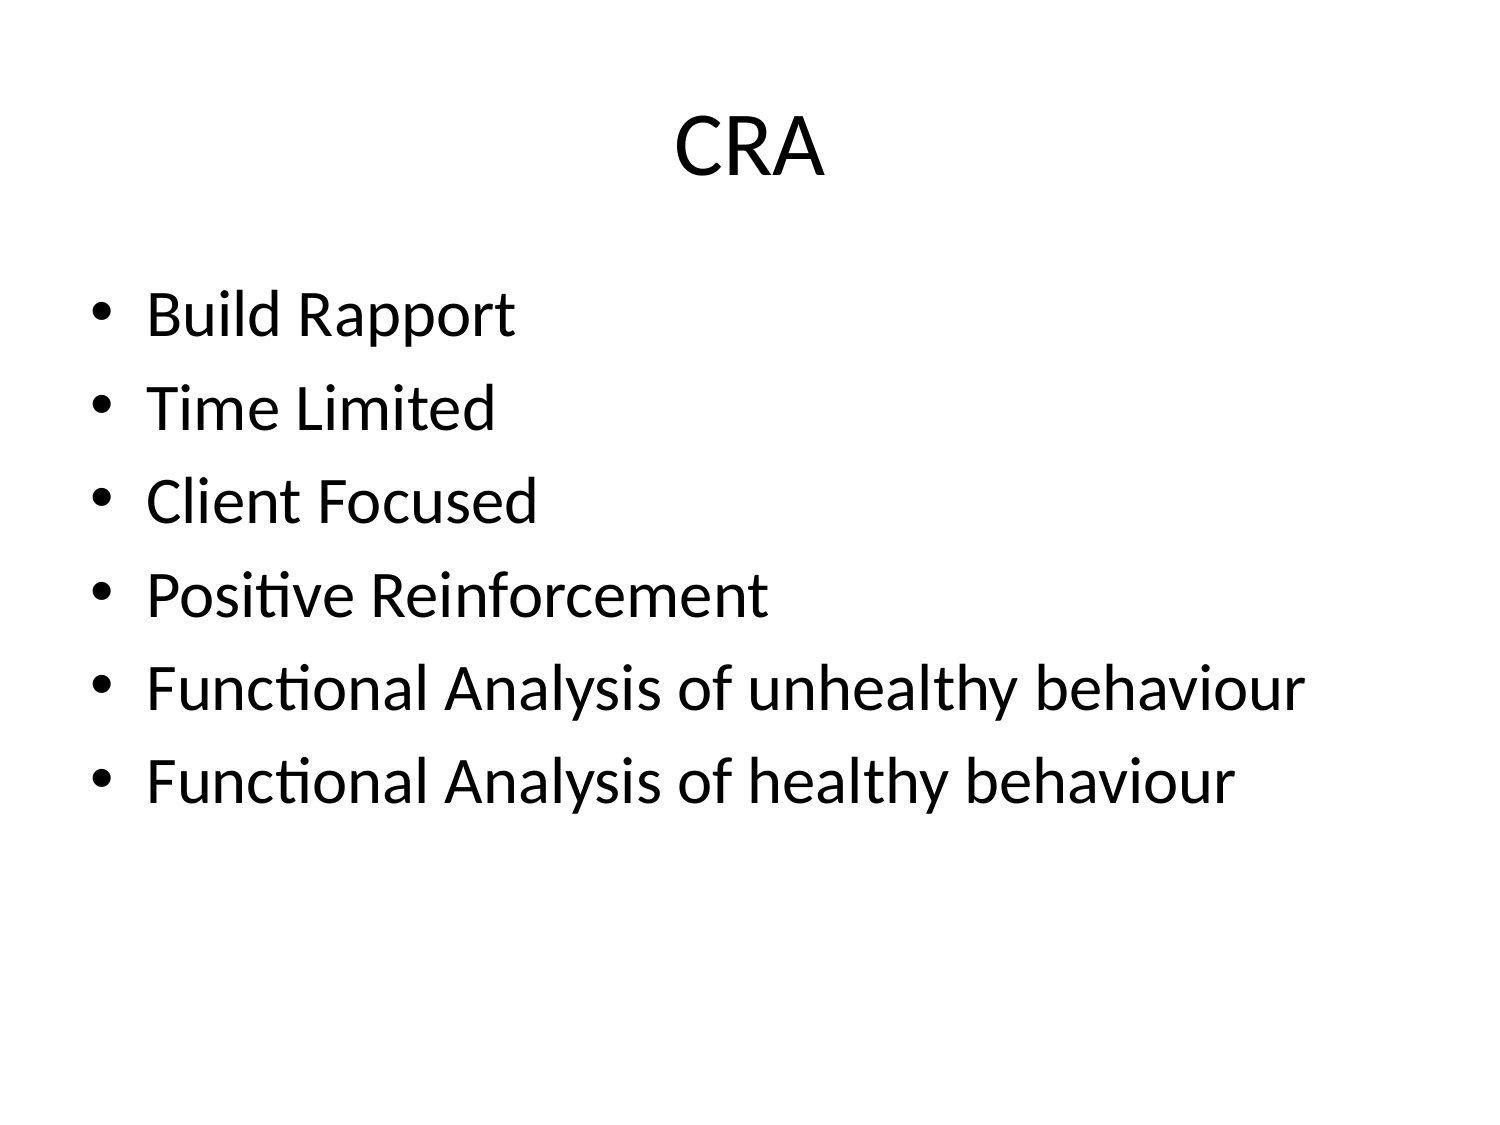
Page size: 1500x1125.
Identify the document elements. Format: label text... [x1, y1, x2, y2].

list Build Rapport Time Limited Client Focused Positive Reinforcement Functional Analysis of unhealthy behaviour Functional Analysis of healthy behaviour [75, 262, 1425, 1005]
title CRA [75, 45, 1425, 233]
